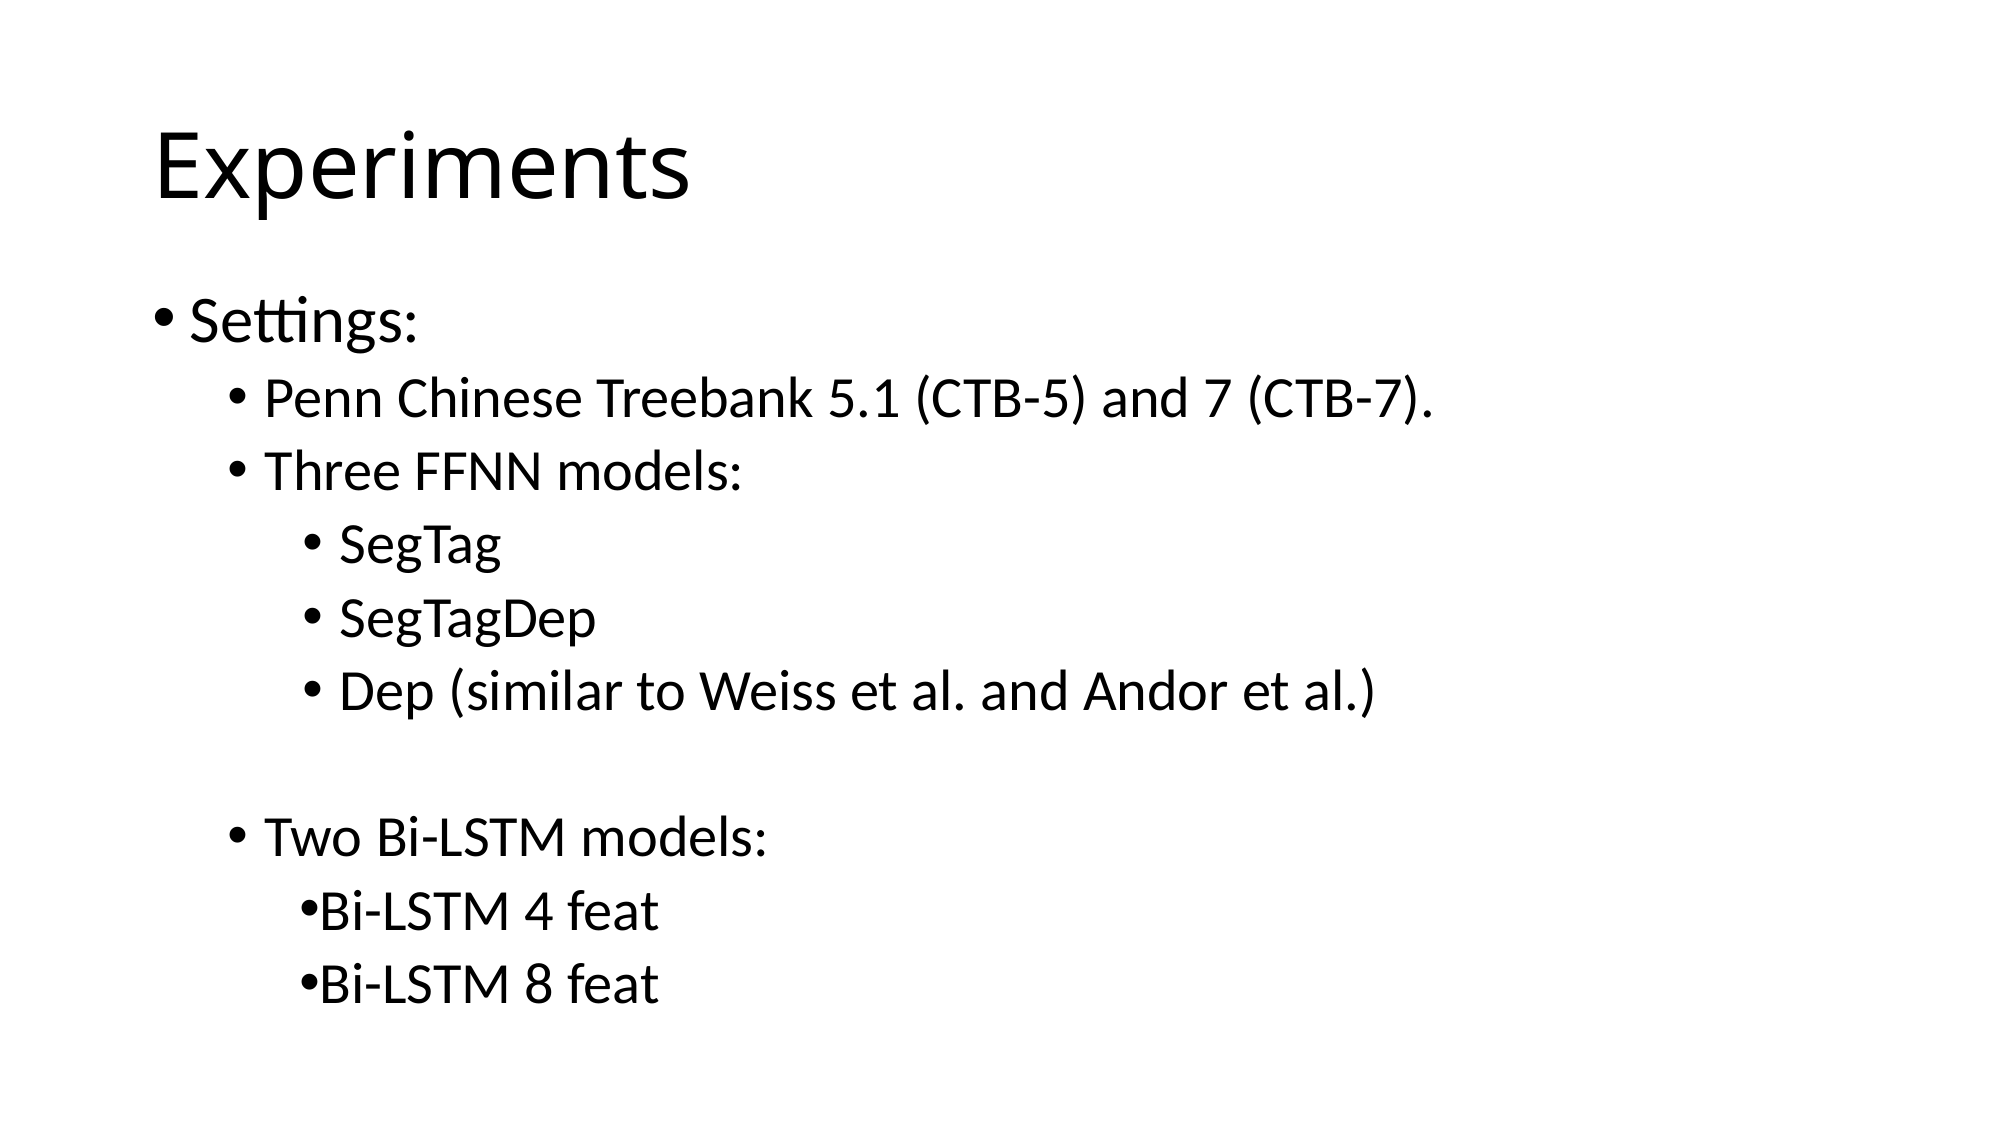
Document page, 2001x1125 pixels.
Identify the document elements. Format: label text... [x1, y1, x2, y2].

title Experiments [137, 59, 1863, 277]
list Settings: Penn Chinese Treebank 5.1 (CTB-5) and 7 (CTB-7). Three FFNN models: SegTag SegTagDep Dep (similar to Weiss et al. and Andor et al.) Two Bi-LSTM models: Bi-LSTM 4 feat Bi-LSTM 8 feat [137, 277, 1863, 1033]
